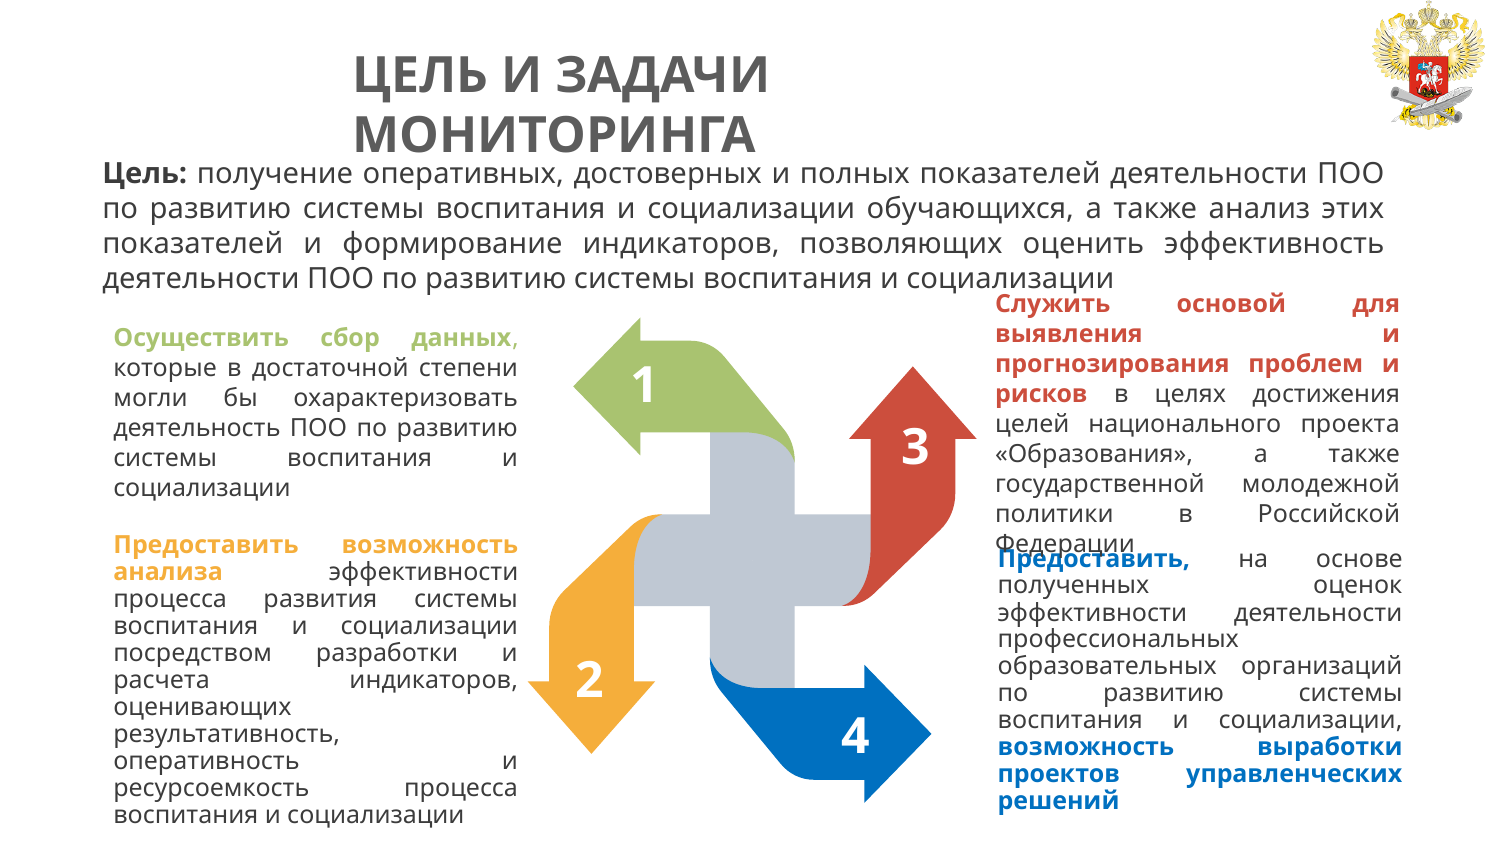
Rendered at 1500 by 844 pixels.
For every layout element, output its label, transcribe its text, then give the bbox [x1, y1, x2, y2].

text_box Цель и задачи мониторинга [337, 35, 1200, 146]
picture [1372, 0, 1485, 131]
text_box Цель: получение оперативных, достоверных и полных показателей деятельности ПОО по развитию системы воспитания и социализации обучающихся, а также анализ этих показателей и формирование индикаторов, позволяющих оценить эффективность деятельности ПОО по развитию системы воспитания и социализации [87, 146, 1400, 302]
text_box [113, 315, 1404, 804]
